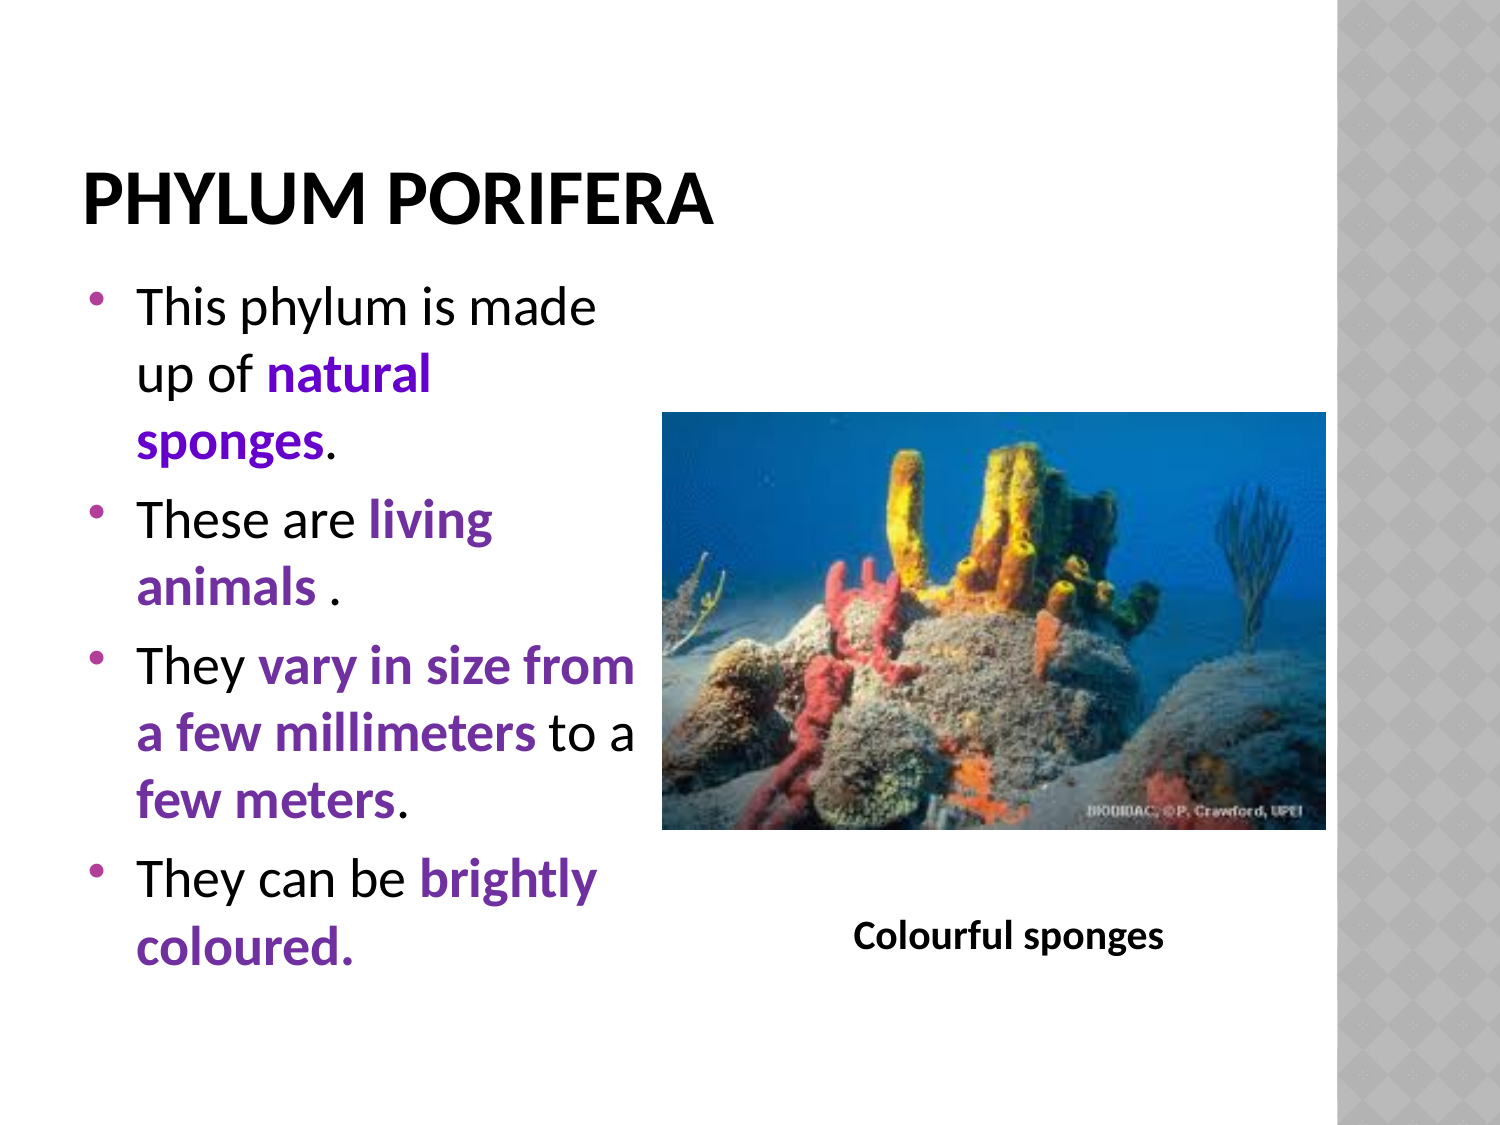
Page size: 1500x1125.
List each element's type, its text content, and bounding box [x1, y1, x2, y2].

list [661, 411, 1327, 830]
title Phylum Porifera [75, 52, 1263, 240]
list This phylum is made up of natural sponges. These are living animals . They vary in size from a few millimeters to a few meters. They can be brightly coloured. [75, 262, 653, 1005]
text_box Colourful sponges [838, 900, 1180, 965]
